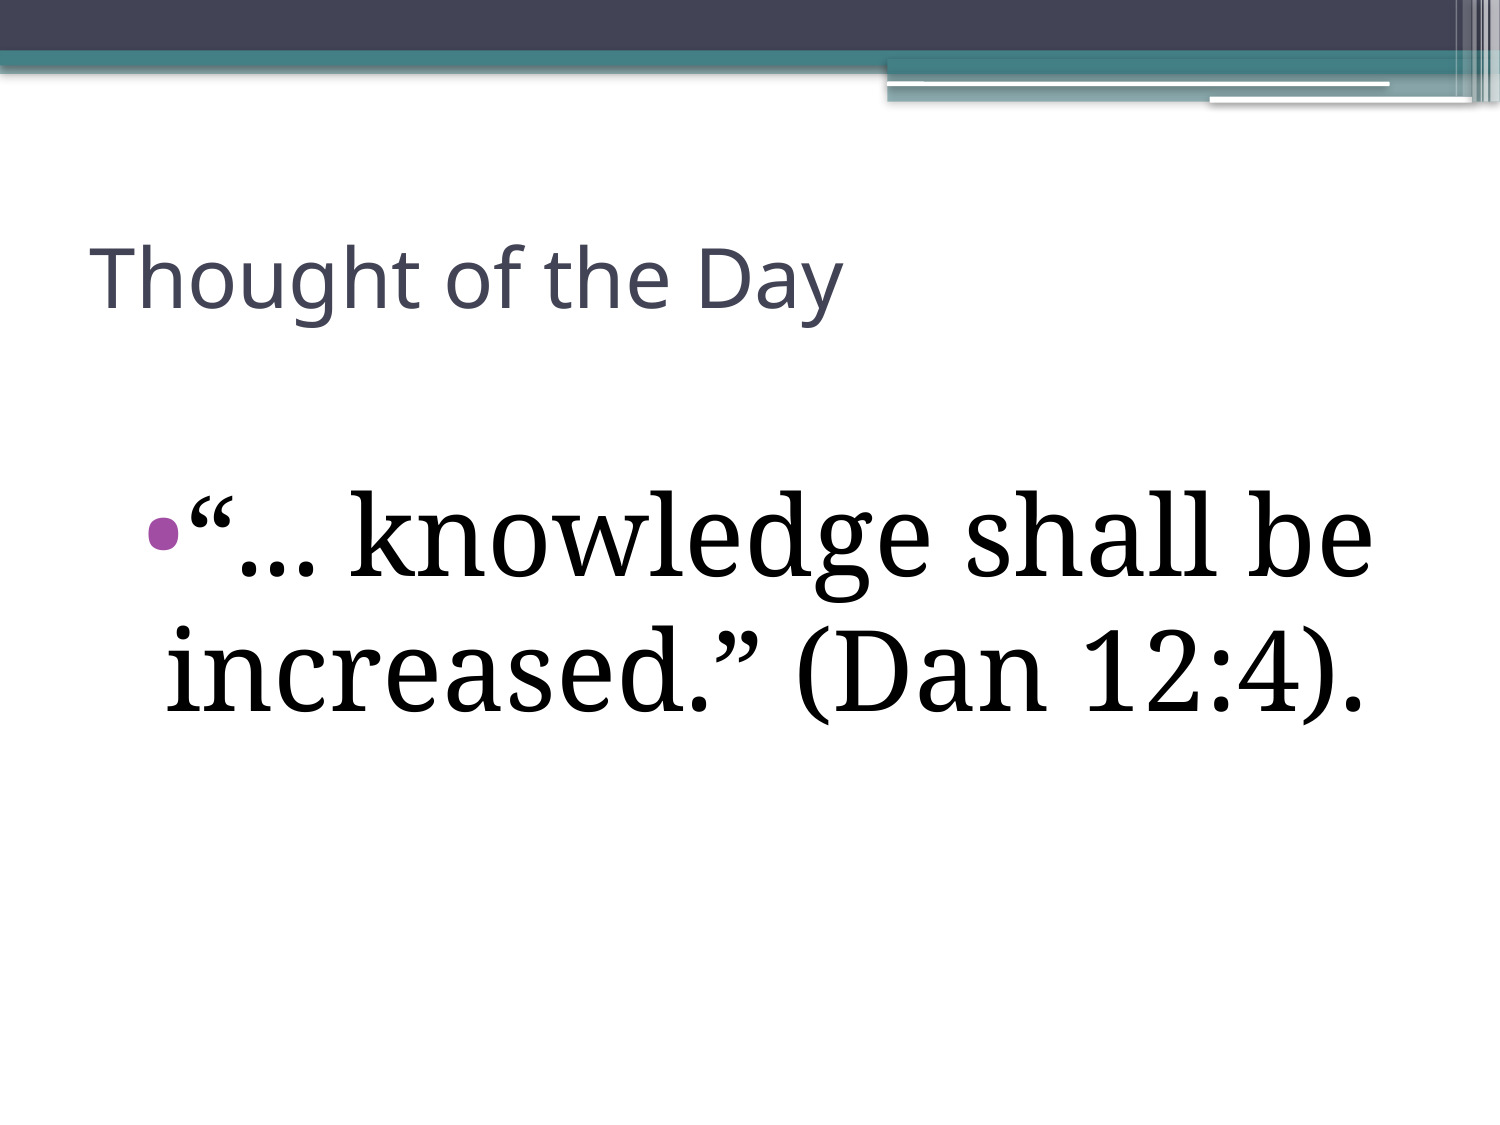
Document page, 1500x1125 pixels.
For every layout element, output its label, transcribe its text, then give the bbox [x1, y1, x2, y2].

title Thought of the Day [75, 187, 1425, 363]
list “... knowledge shall be increased.” (Dan 12:4). [76, 456, 1427, 858]
